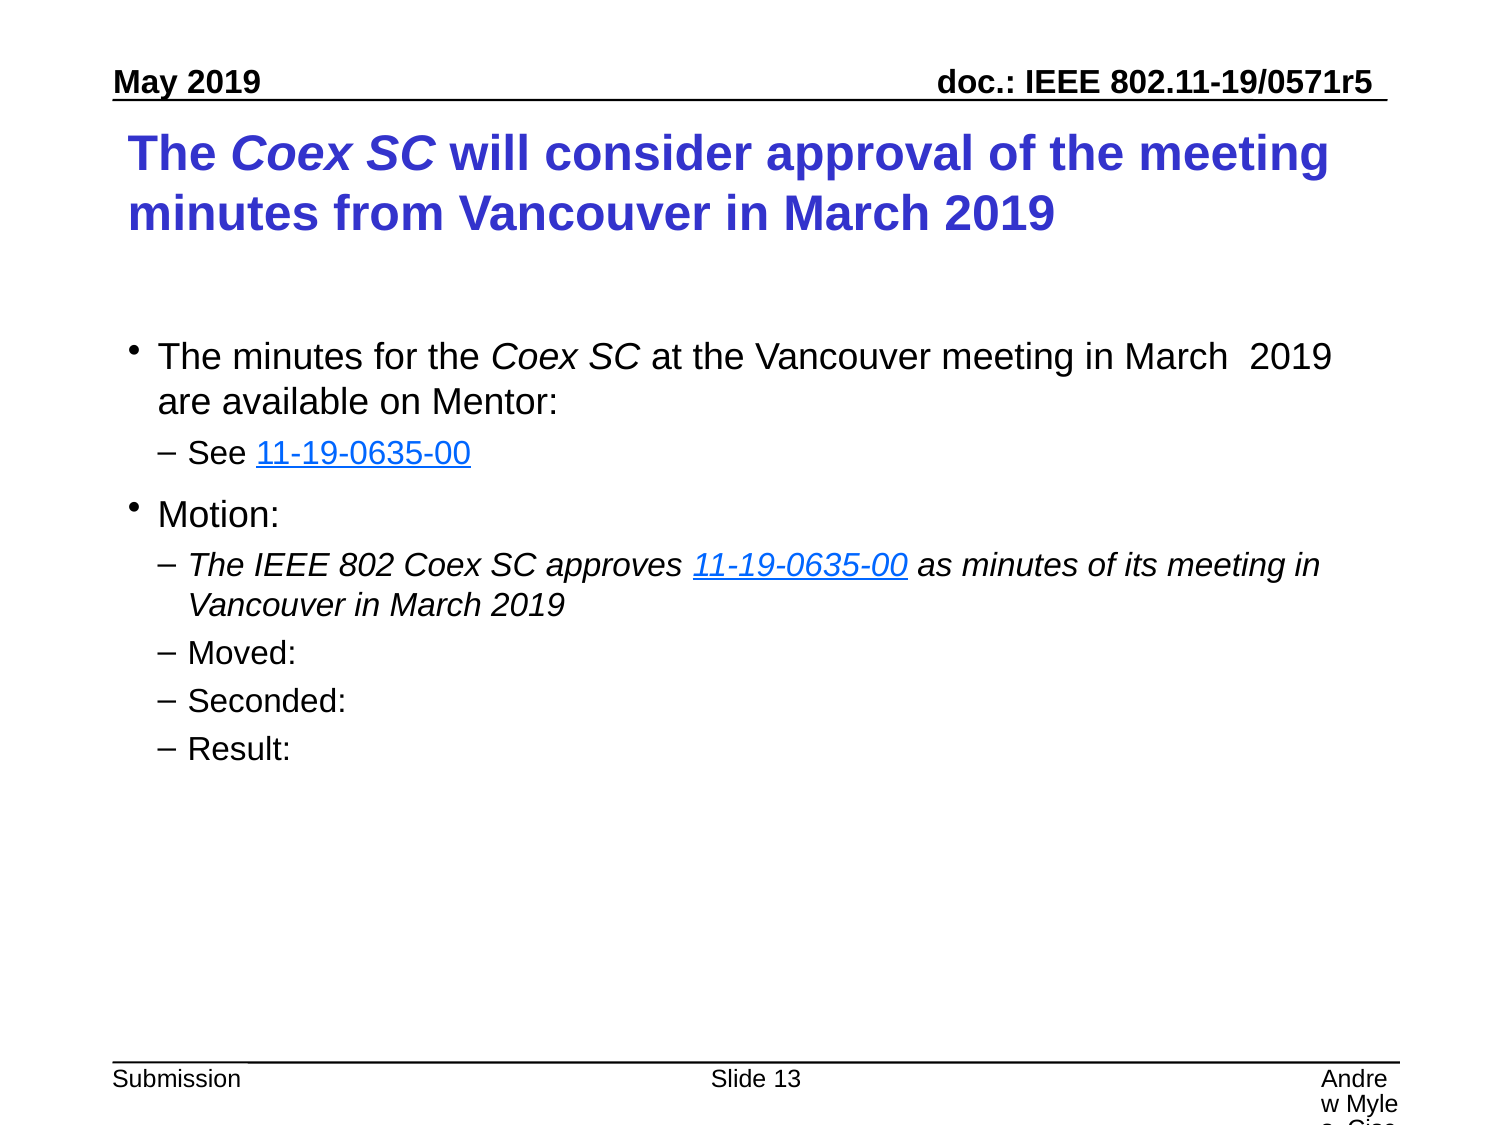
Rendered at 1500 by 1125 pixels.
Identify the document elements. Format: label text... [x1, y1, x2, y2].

footer Andrew Myles, Cisco [1320, 1061, 1402, 1093]
title The Coex SC will consider approval of the meeting minutes from Vancouver in March 2019 [112, 112, 1388, 288]
slide_number Slide 13 [709, 1061, 803, 1093]
list The minutes for the Coex SC at the Vancouver meeting in March 2019 are available on Mentor: See 11-19-0635-00 Motion: The IEEE 802 Coex SC approves 11-19-0635-00 as minutes of its meeting in Vancouver in March 2019 Moved: Seconded: Result: [112, 324, 1388, 1000]
